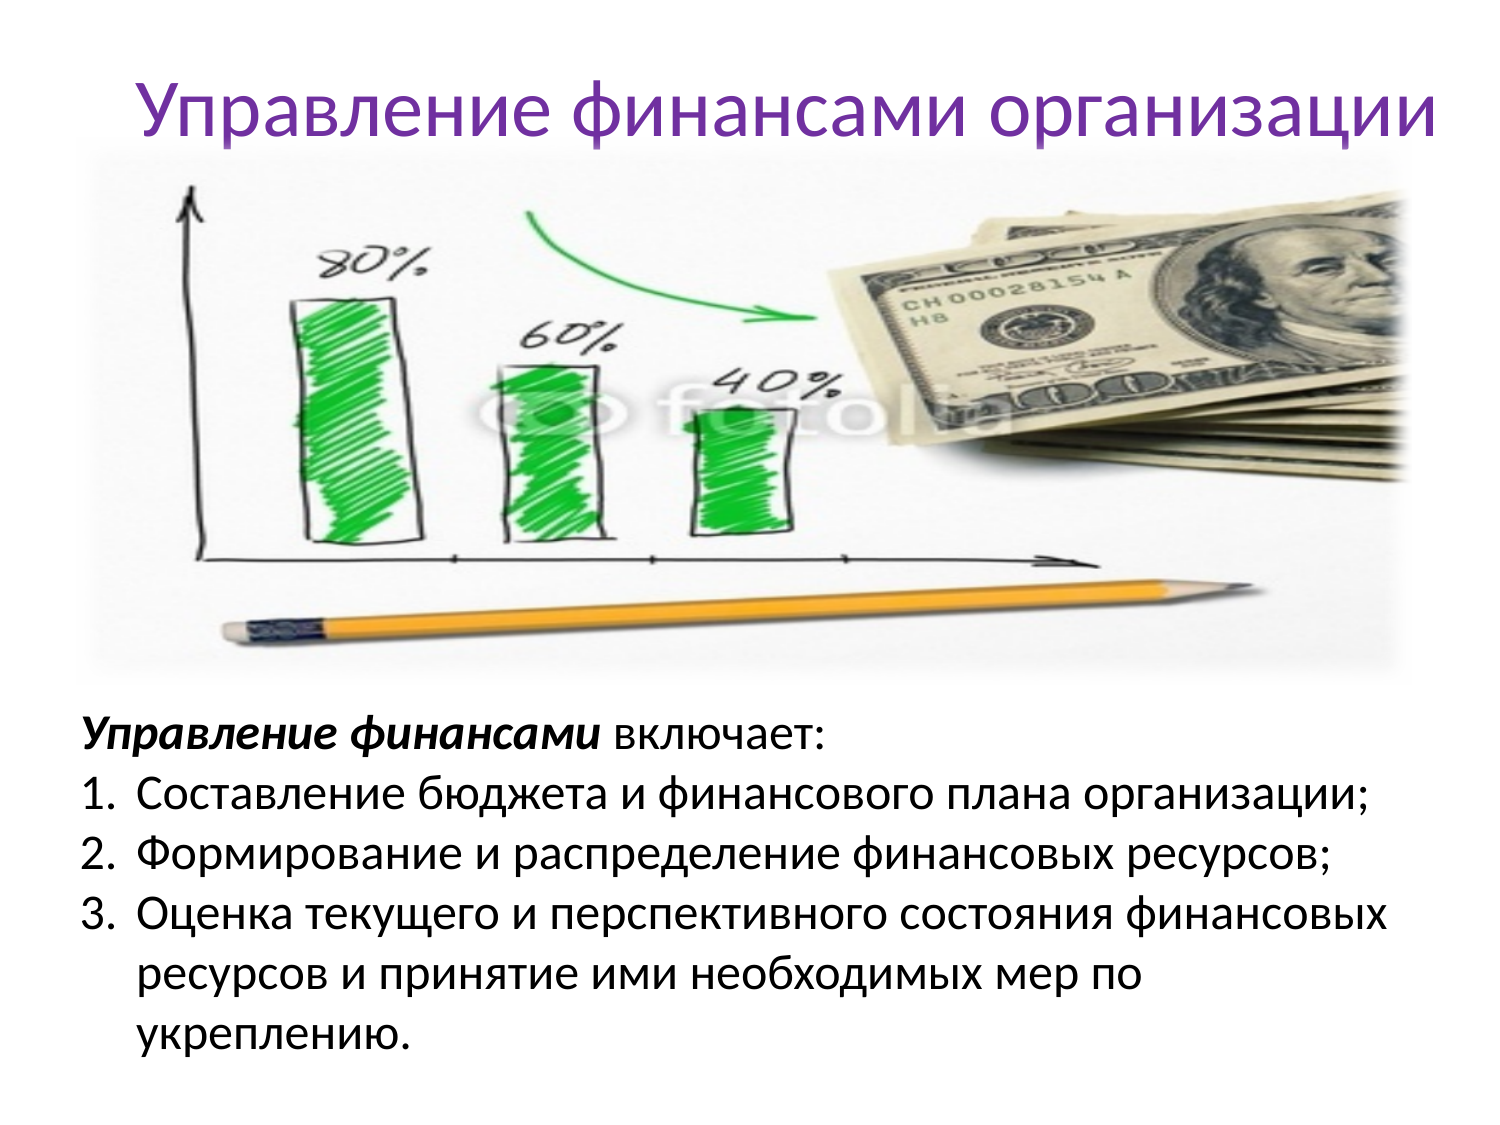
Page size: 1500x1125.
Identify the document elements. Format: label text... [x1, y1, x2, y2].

text_box Управление финансами включает: Составление бюджета и финансового плана организации; Формирование и распределение финансовых ресурсов; Оценка текущего и перспективного состояния финансовых ресурсов и принятие ими необходимых мер по укреплению. [64, 692, 1441, 1068]
picture [76, 136, 1412, 685]
title Управление финансами организации [75, 45, 1500, 161]
